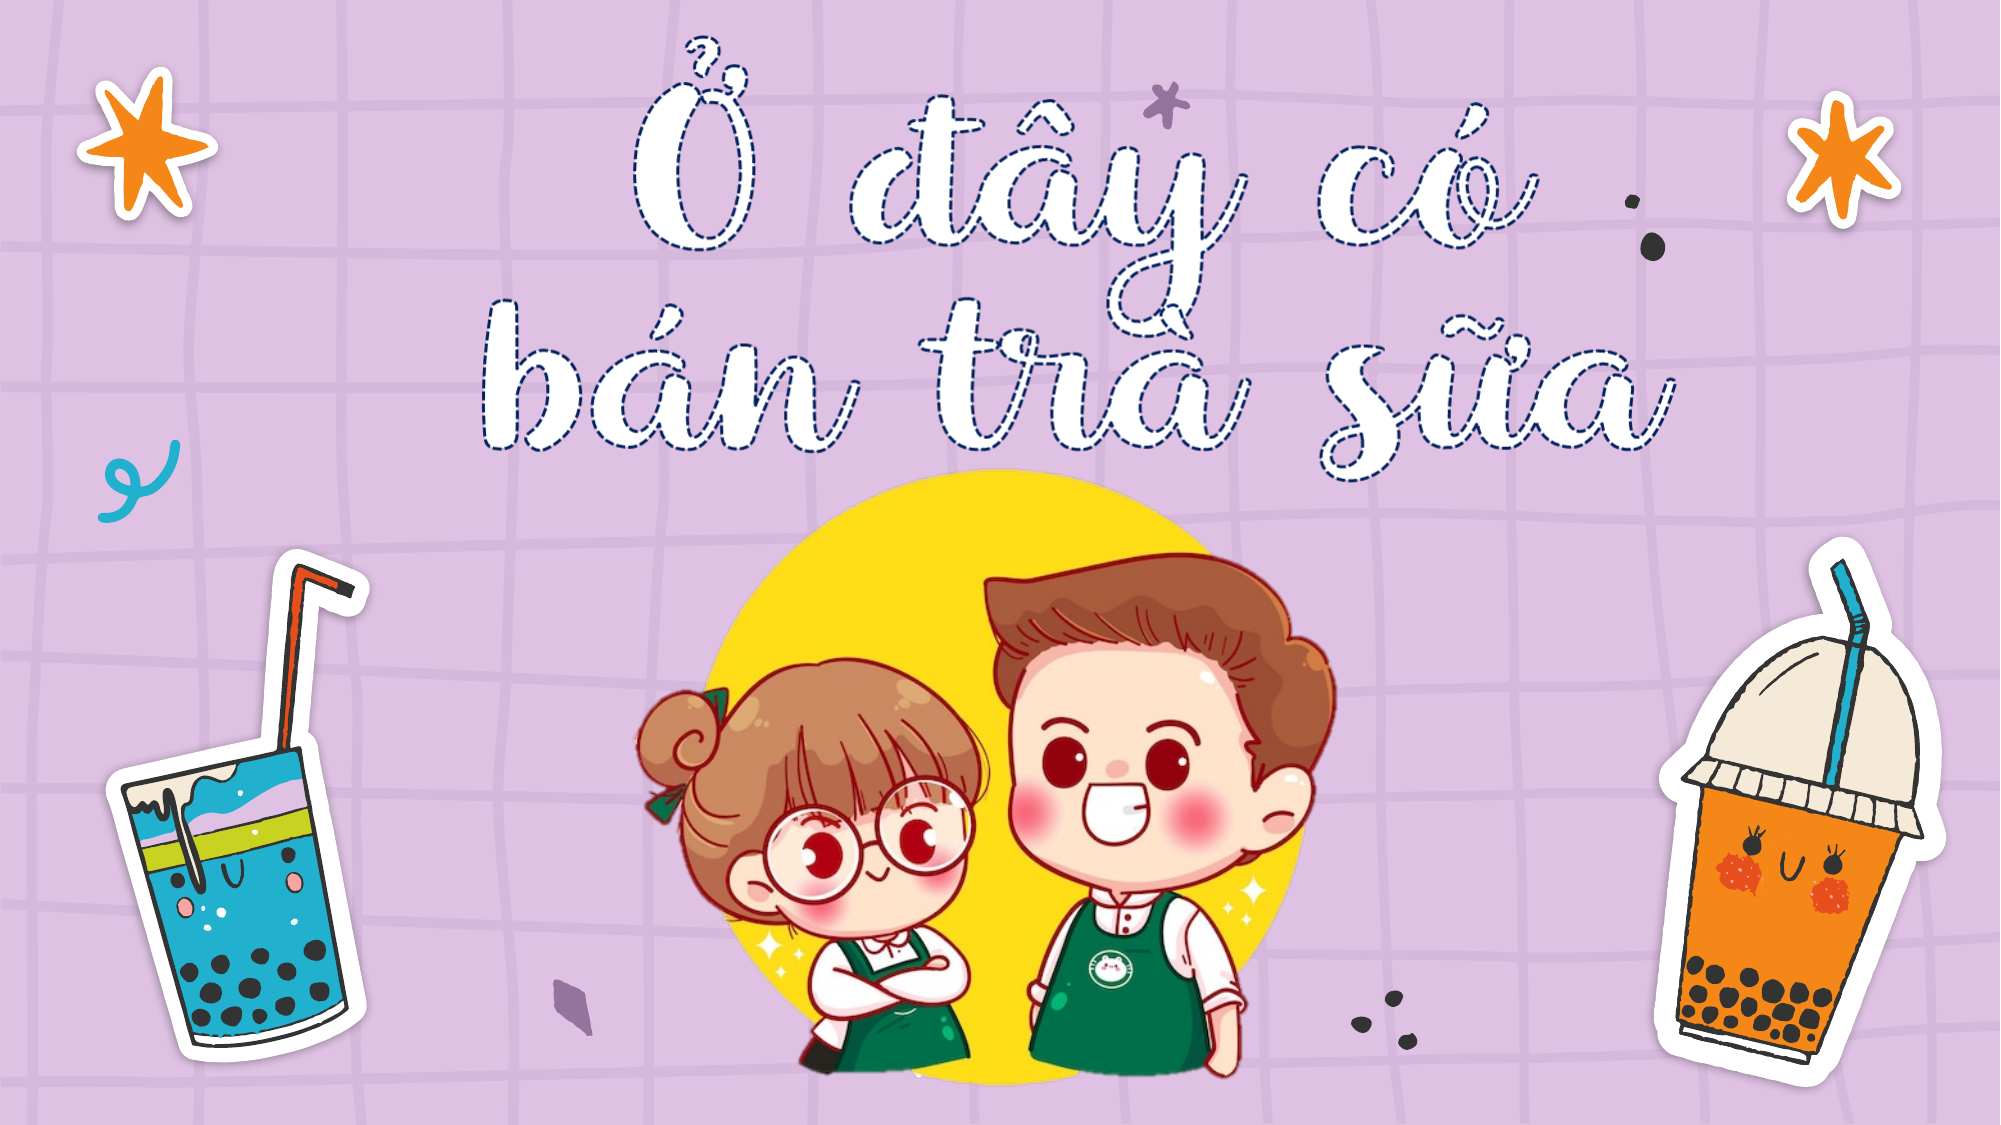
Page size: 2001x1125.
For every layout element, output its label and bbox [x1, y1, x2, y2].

text_box [82, 545, 448, 1069]
text_box [1592, 506, 2000, 1108]
picture [387, 0, 1760, 1098]
